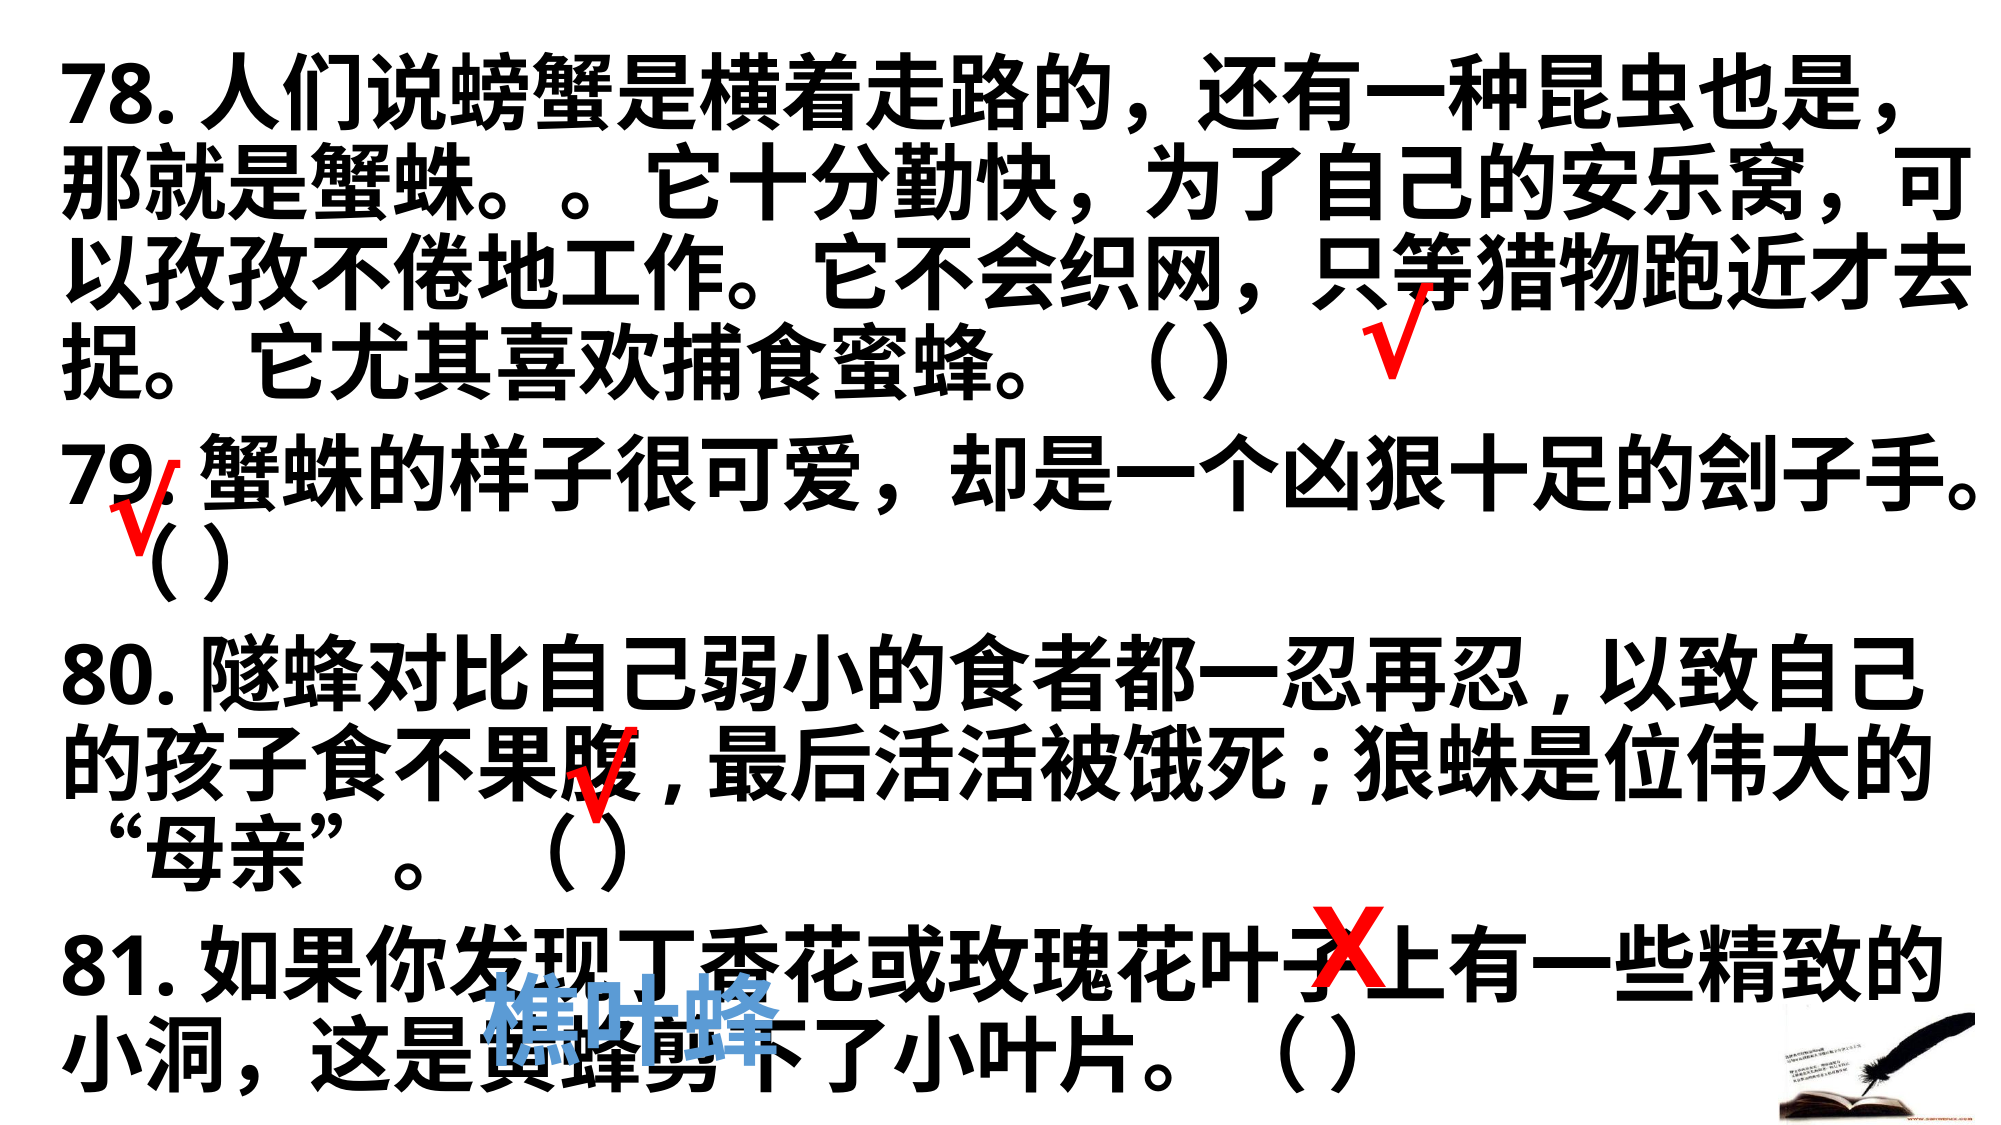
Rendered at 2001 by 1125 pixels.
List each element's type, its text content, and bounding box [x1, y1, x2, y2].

text_box √ [1343, 257, 1534, 408]
list 78.人们说螃蟹是横着走路的，还有一种昆虫也是，那就是蟹蛛。。它十分勤快，为了自己的安乐窝，可以孜孜不倦地工作。它不会织网，只等猎物跑近才去捉。 它尤其喜欢捕食蜜蜂。 （ ） 79.蟹蛛的样子很可爱，却是一个凶狠十足的刽子手。 （ ） 80.隧蜂对比自己弱小的食者都一忍再忍,以致自己的孩子食不果腹,最后活活被饿死;狼蛛是位伟大的“母亲”。 （ ） 81.如果你发现丁香花或玫瑰花叶子上有一些精致的小洞，这是黄蜂剪下了小叶片。（ ） [45, 44, 2000, 1125]
text_box 樵叶蜂 [466, 950, 797, 1085]
text_box X [1296, 867, 1487, 1017]
text_box √ [90, 434, 281, 584]
picture [1778, 1004, 1975, 1125]
text_box √ [547, 701, 738, 852]
